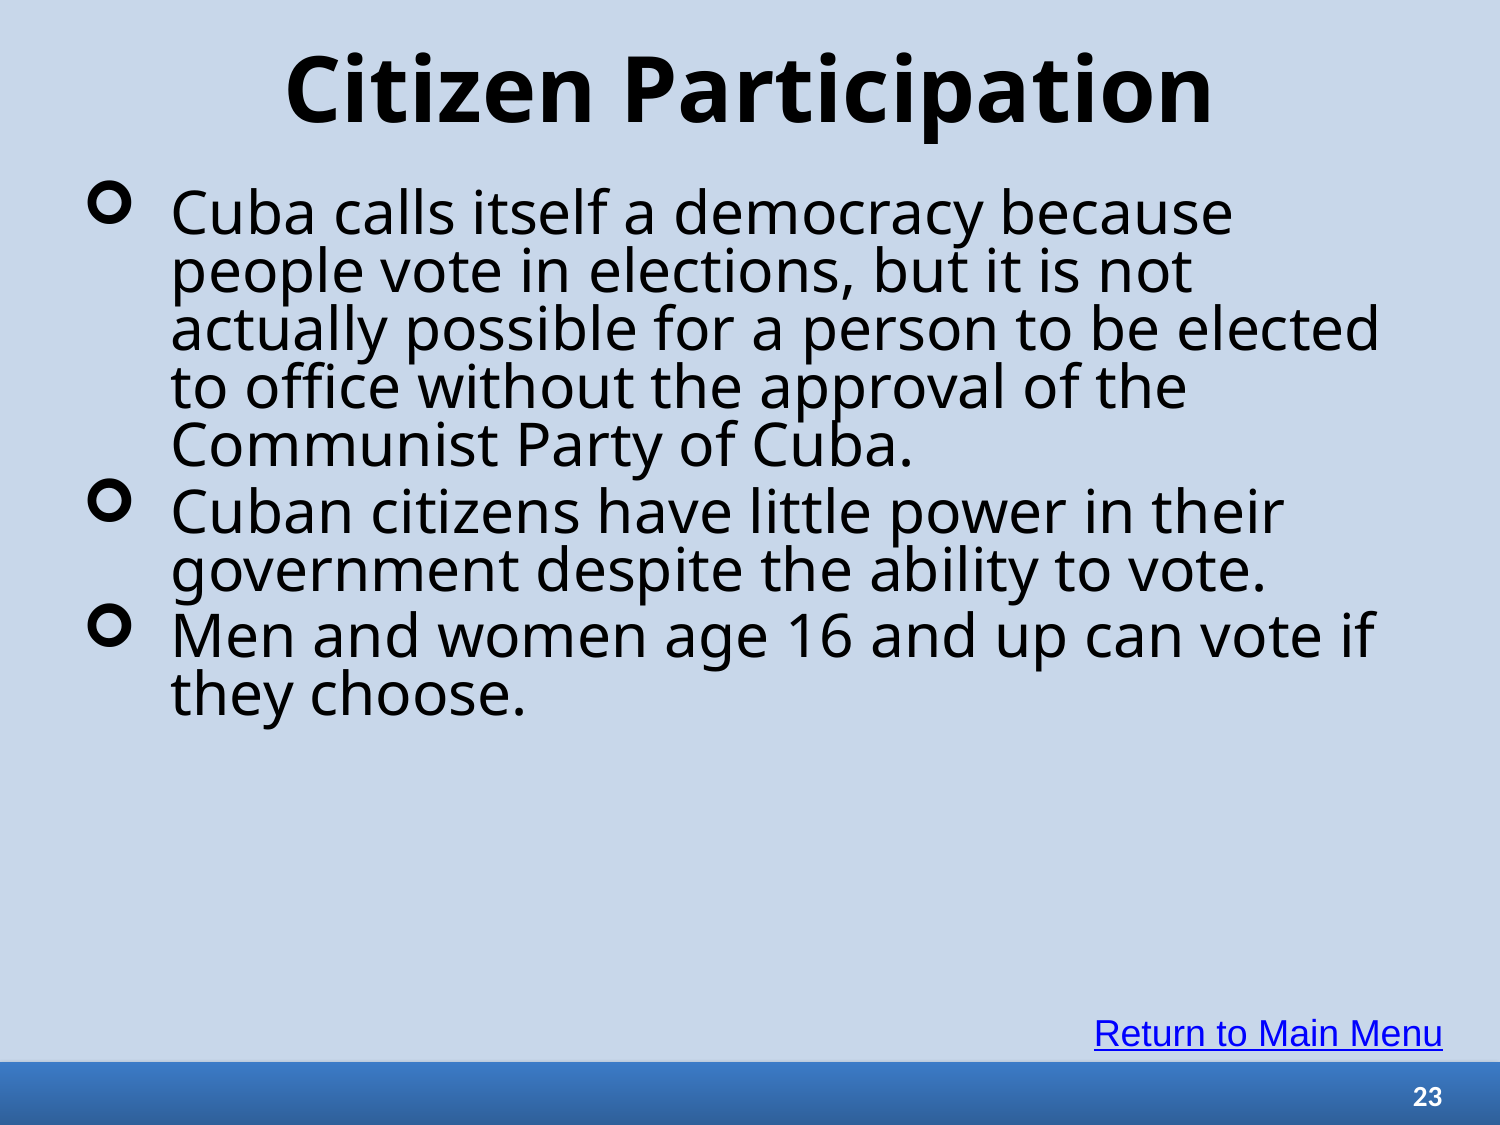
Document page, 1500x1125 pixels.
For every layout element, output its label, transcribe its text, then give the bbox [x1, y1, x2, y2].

slide_number 23 [1398, 1070, 1451, 1120]
text_box Return to Main Menu [1086, 1001, 1485, 1062]
title Citizen Participation [0, 0, 1500, 173]
list Cuba calls itself a democracy because people vote in elections, but it is not actually possible for a person to be elected to office without the approval of the Communist Party of Cuba. Cuban citizens have little power in their government despite the ability to vote. Men and women age 16 and up can vote if they choose. [74, 180, 1426, 1072]
